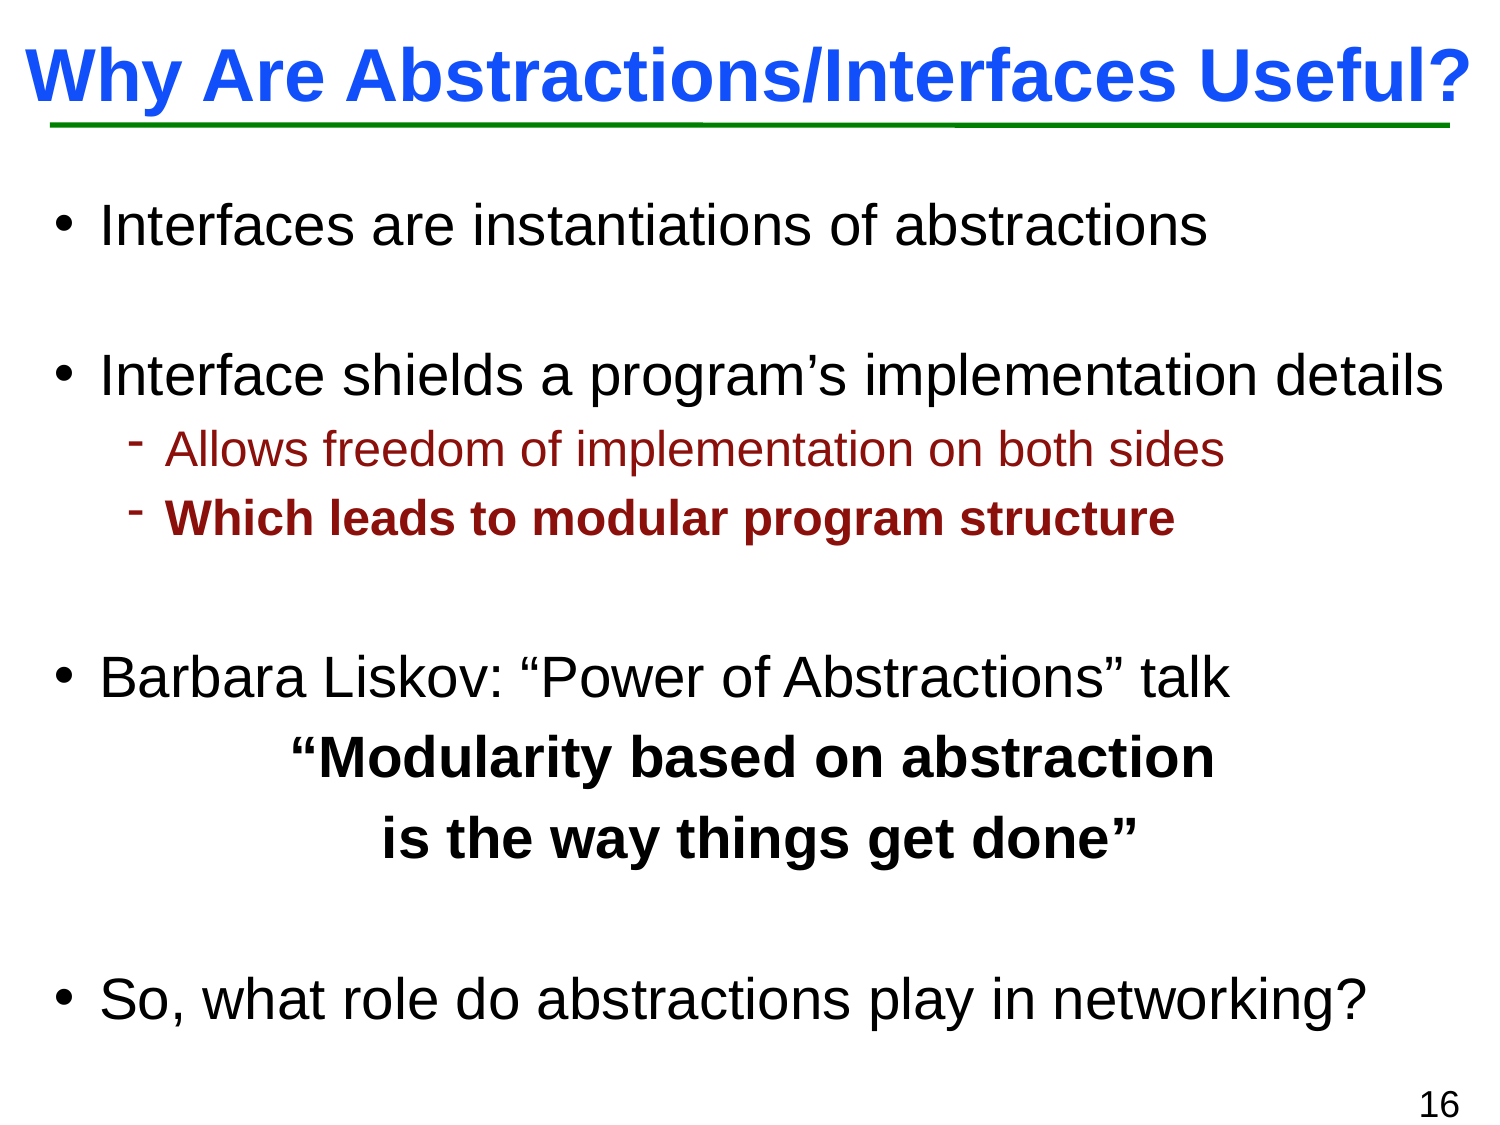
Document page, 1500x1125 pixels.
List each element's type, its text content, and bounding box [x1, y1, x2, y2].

title Why Are Abstractions/Interfaces Useful? [0, 24, 1500, 125]
list Interfaces are instantiations of abstractions Interface shields a program’s implementation details Allows freedom of implementation on both sides Which leads to modular program structure Barbara Liskov: “Power of Abstractions” talk “Modularity based on abstraction is the way things get done” So, what role do abstractions play in networking? [37, 187, 1475, 1086]
